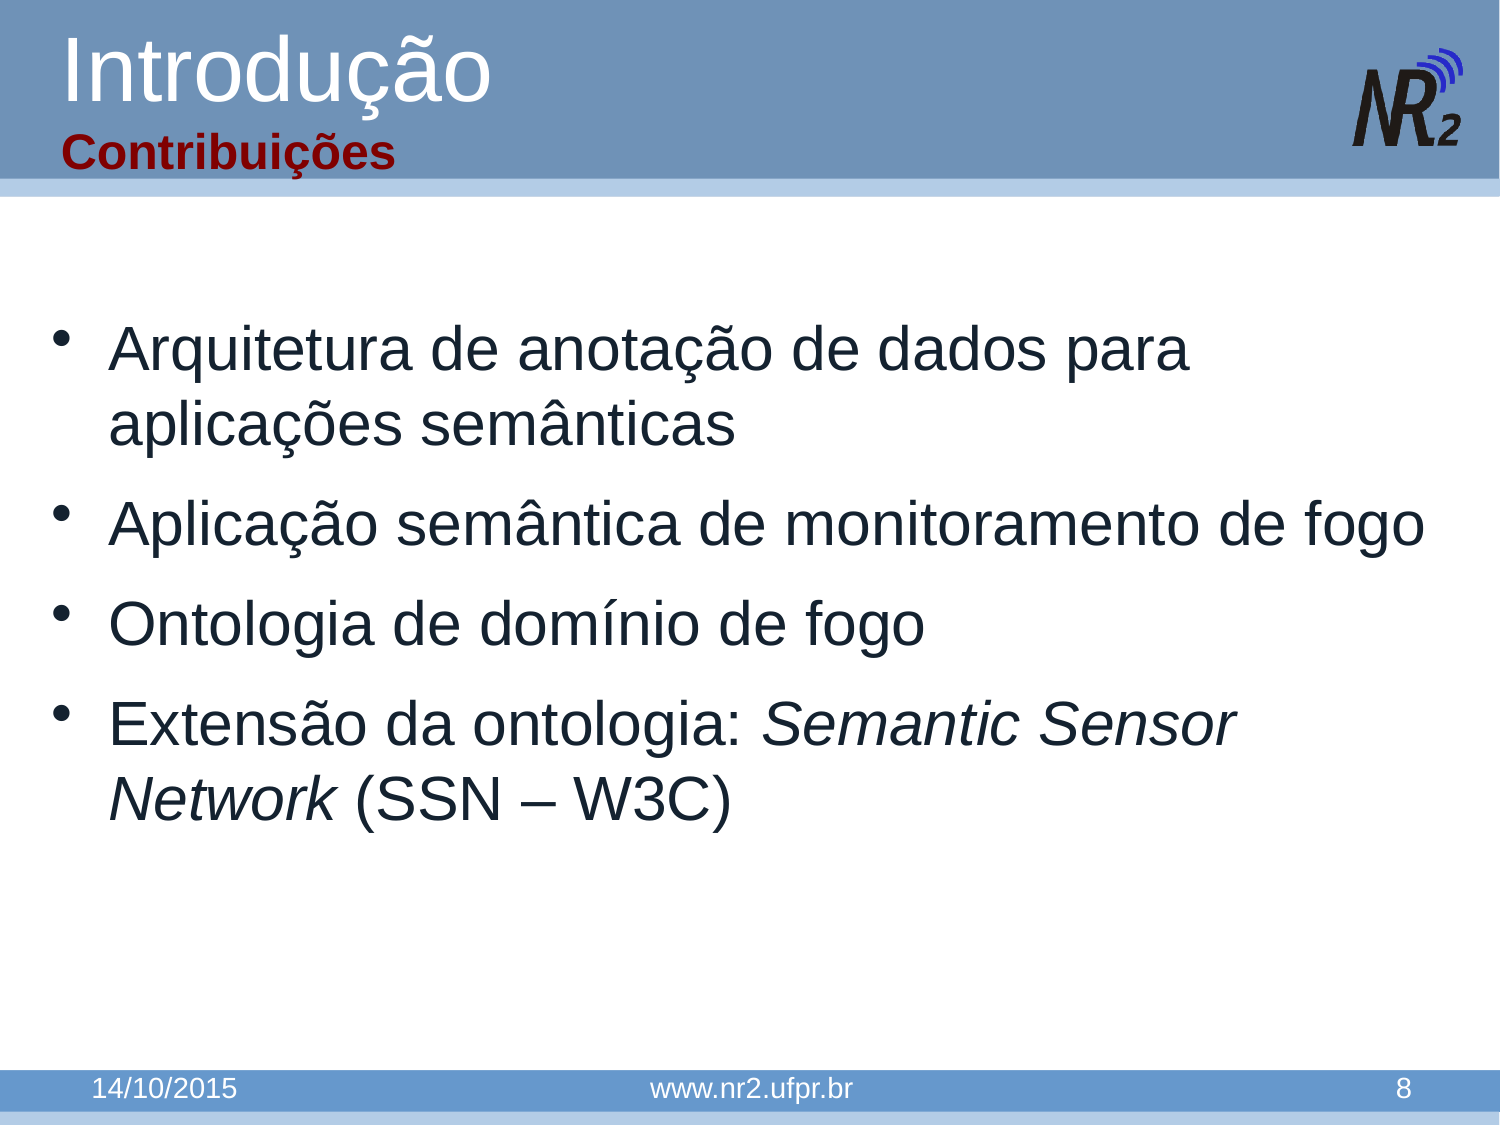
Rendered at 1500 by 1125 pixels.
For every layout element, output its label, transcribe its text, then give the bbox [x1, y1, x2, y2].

footer www.nr2.ufpr.br [513, 1061, 990, 1115]
slide_number 8 [1076, 1061, 1428, 1115]
picture [1406, 48, 1463, 146]
list Arquitetura de anotação de dados para aplicações semânticas Aplicação semântica de monitoramento de fogo Ontologia de domínio de fogo Extensão da ontologia: Semantic Sensor Network (SSN – W3C) [36, 205, 1490, 1035]
title Introdução Contribuições [45, 35, 1406, 154]
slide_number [76, 1061, 427, 1110]
